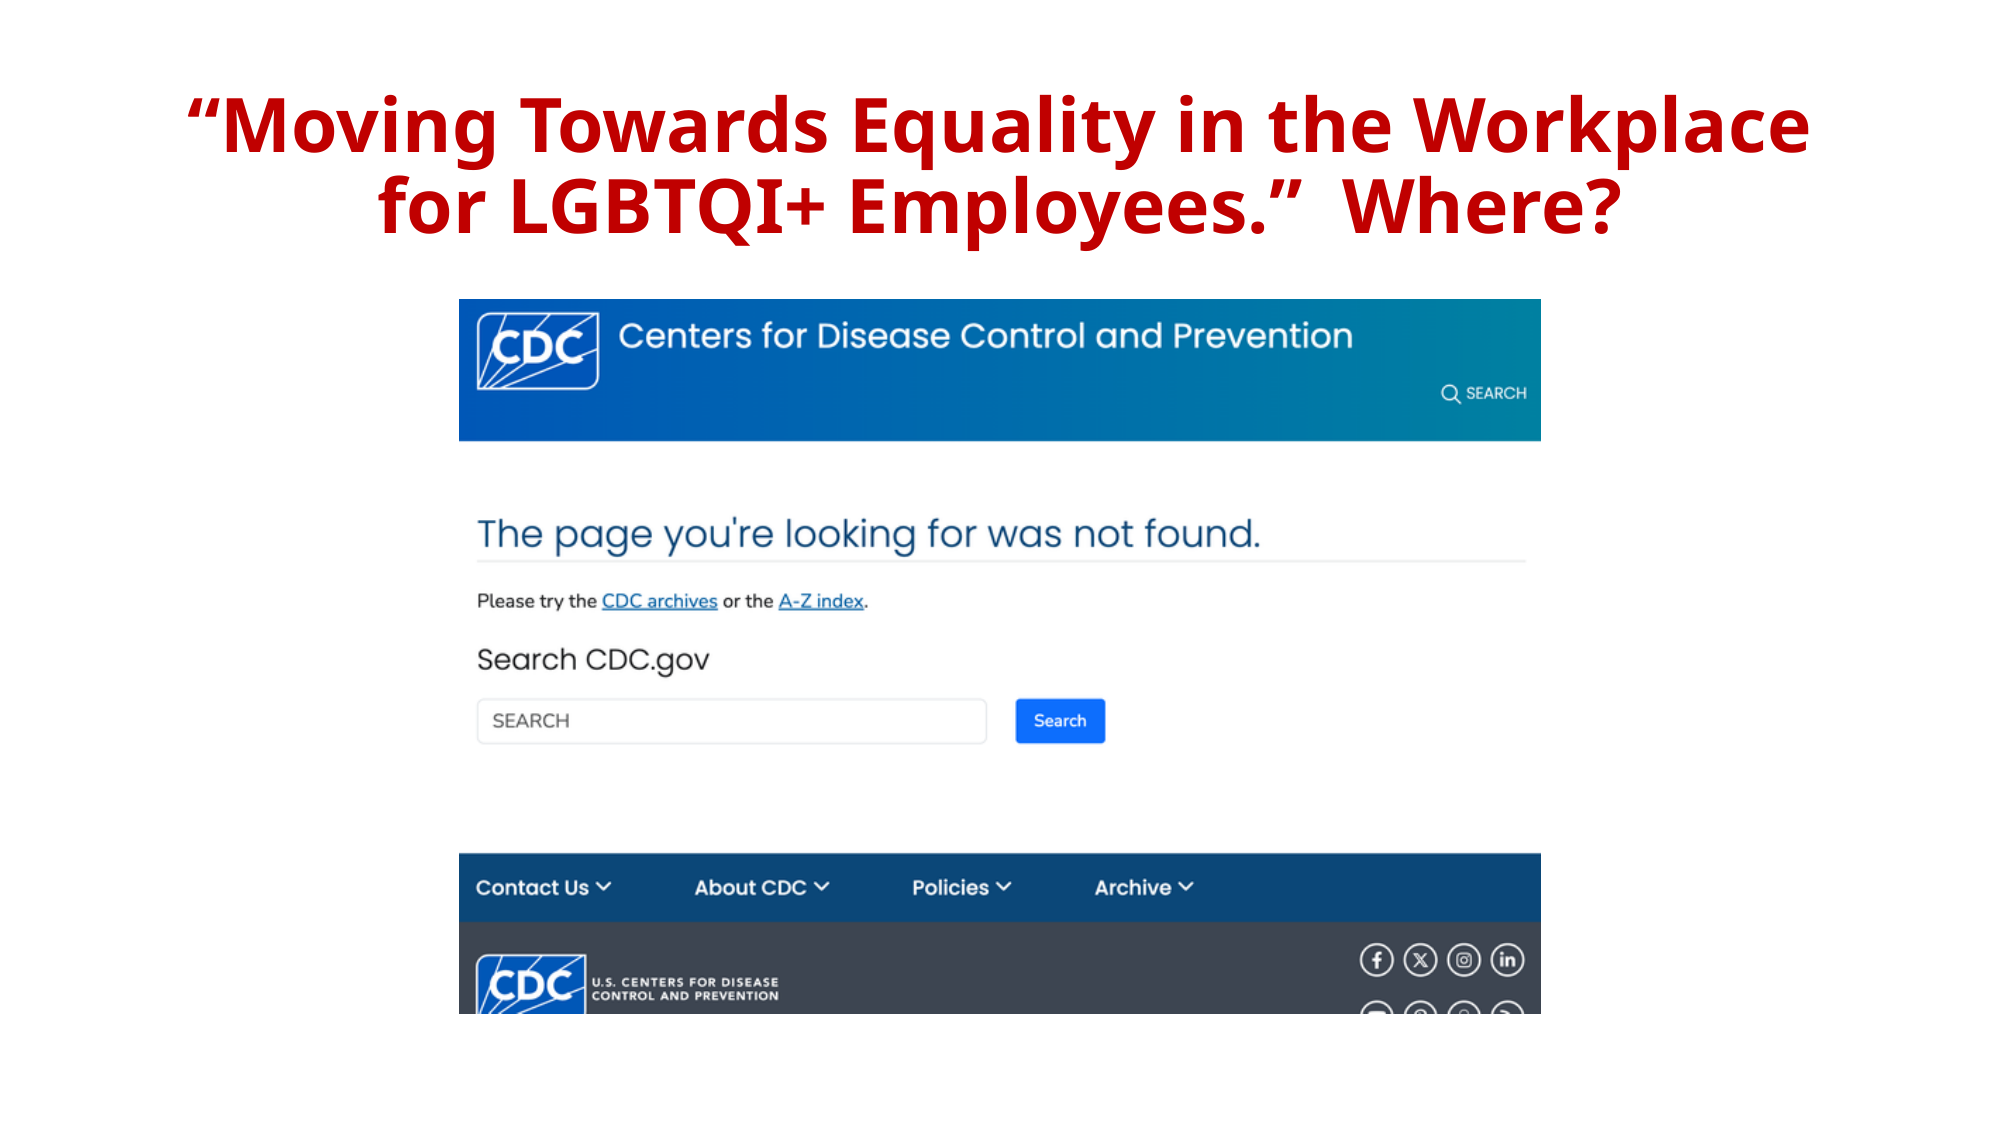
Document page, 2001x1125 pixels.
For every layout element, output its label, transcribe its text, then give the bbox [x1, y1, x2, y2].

title “Moving Towards Equality in the Workplace for LGBTQI+ Employees.” Where? [137, 59, 1863, 278]
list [459, 299, 1541, 1014]
